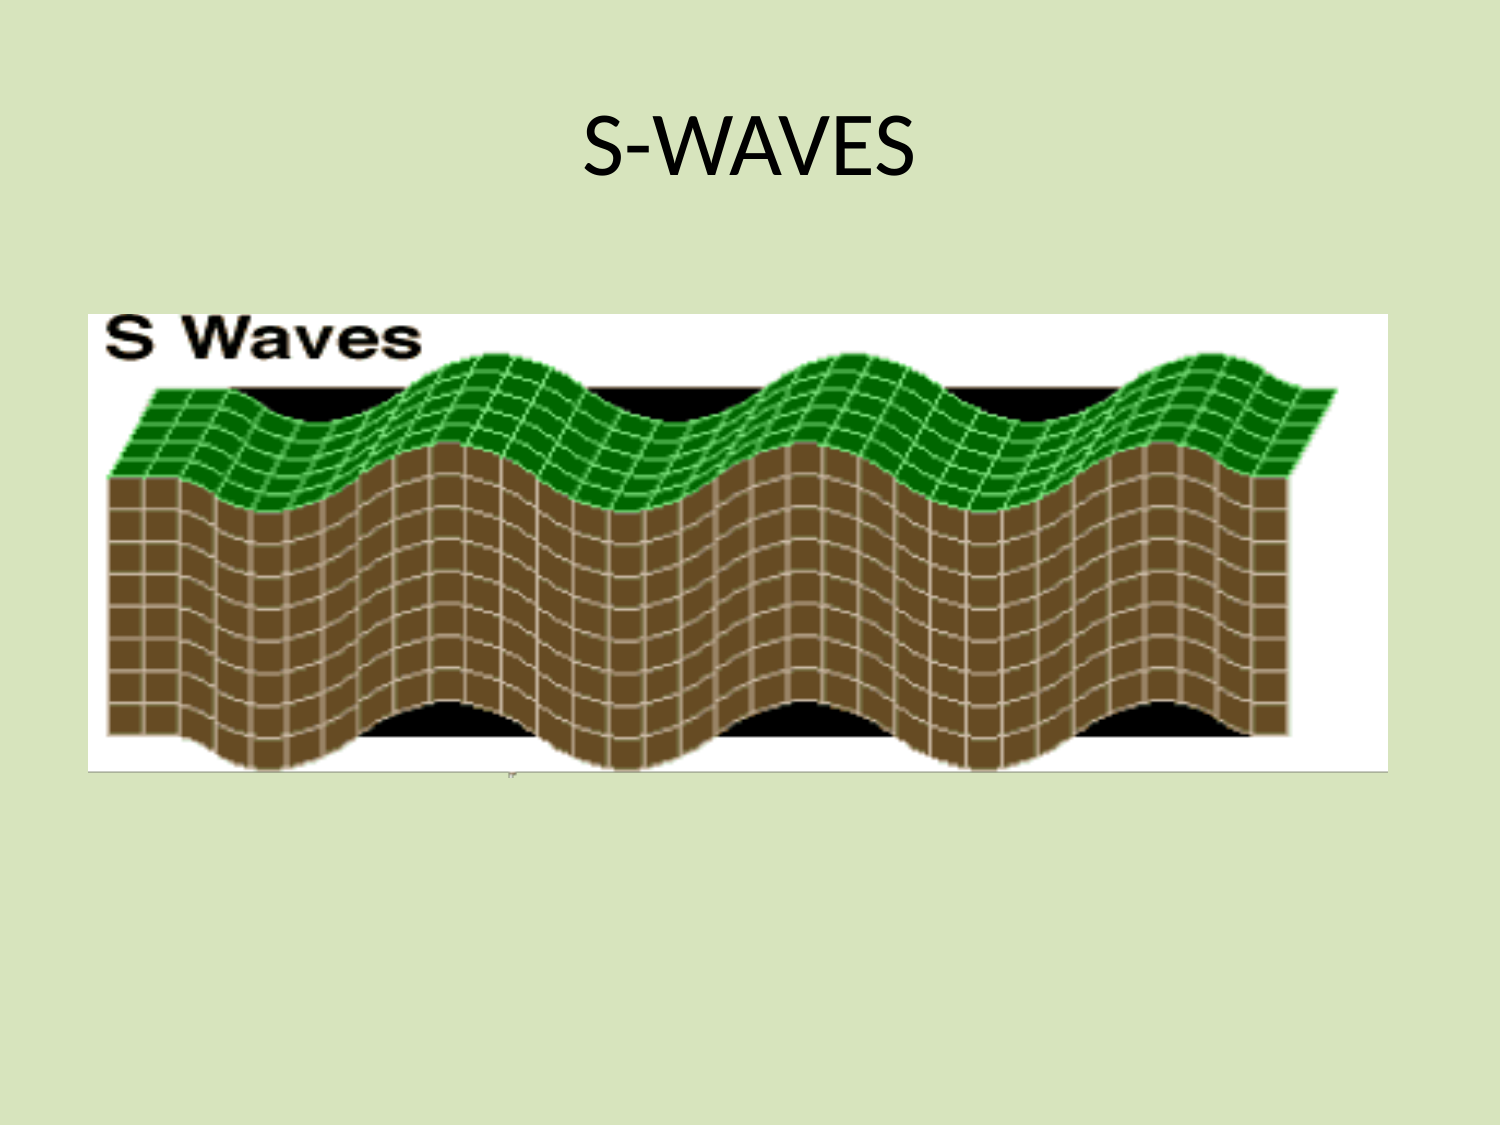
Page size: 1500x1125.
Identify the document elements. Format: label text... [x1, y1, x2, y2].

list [88, 314, 1389, 778]
title S-WAVES [75, 45, 1425, 233]
